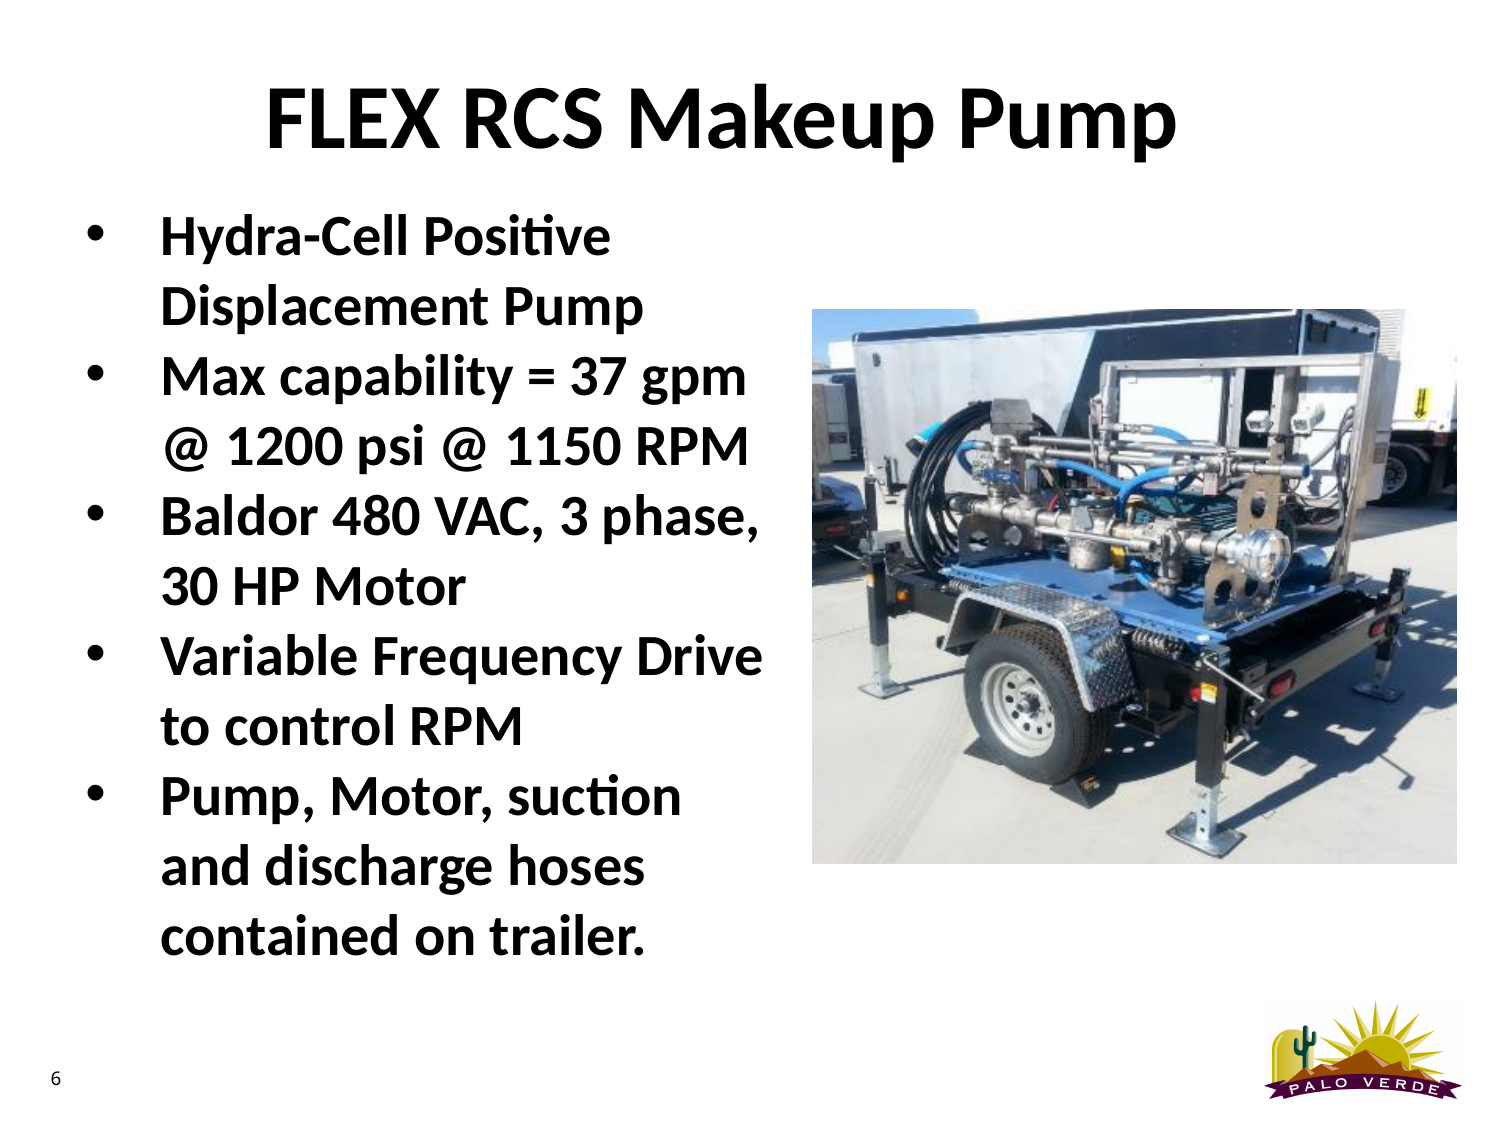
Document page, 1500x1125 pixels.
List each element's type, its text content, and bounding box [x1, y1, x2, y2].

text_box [1264, 1000, 1462, 1099]
picture [812, 309, 1458, 864]
text_box FLEX RCS Makeup Pump [70, 49, 1375, 175]
text_box Hydra-Cell Positive Displacement Pump Max capability = 37 gpm @ 1200 psi @ 1150 RPM Baldor 480 VAC, 3 phase, 30 HP Motor Variable Frequency Drive to control RPM Pump, Motor, suction and discharge hoses contained on trailer. [70, 190, 788, 975]
text_box 6 [35, 1059, 94, 1100]
